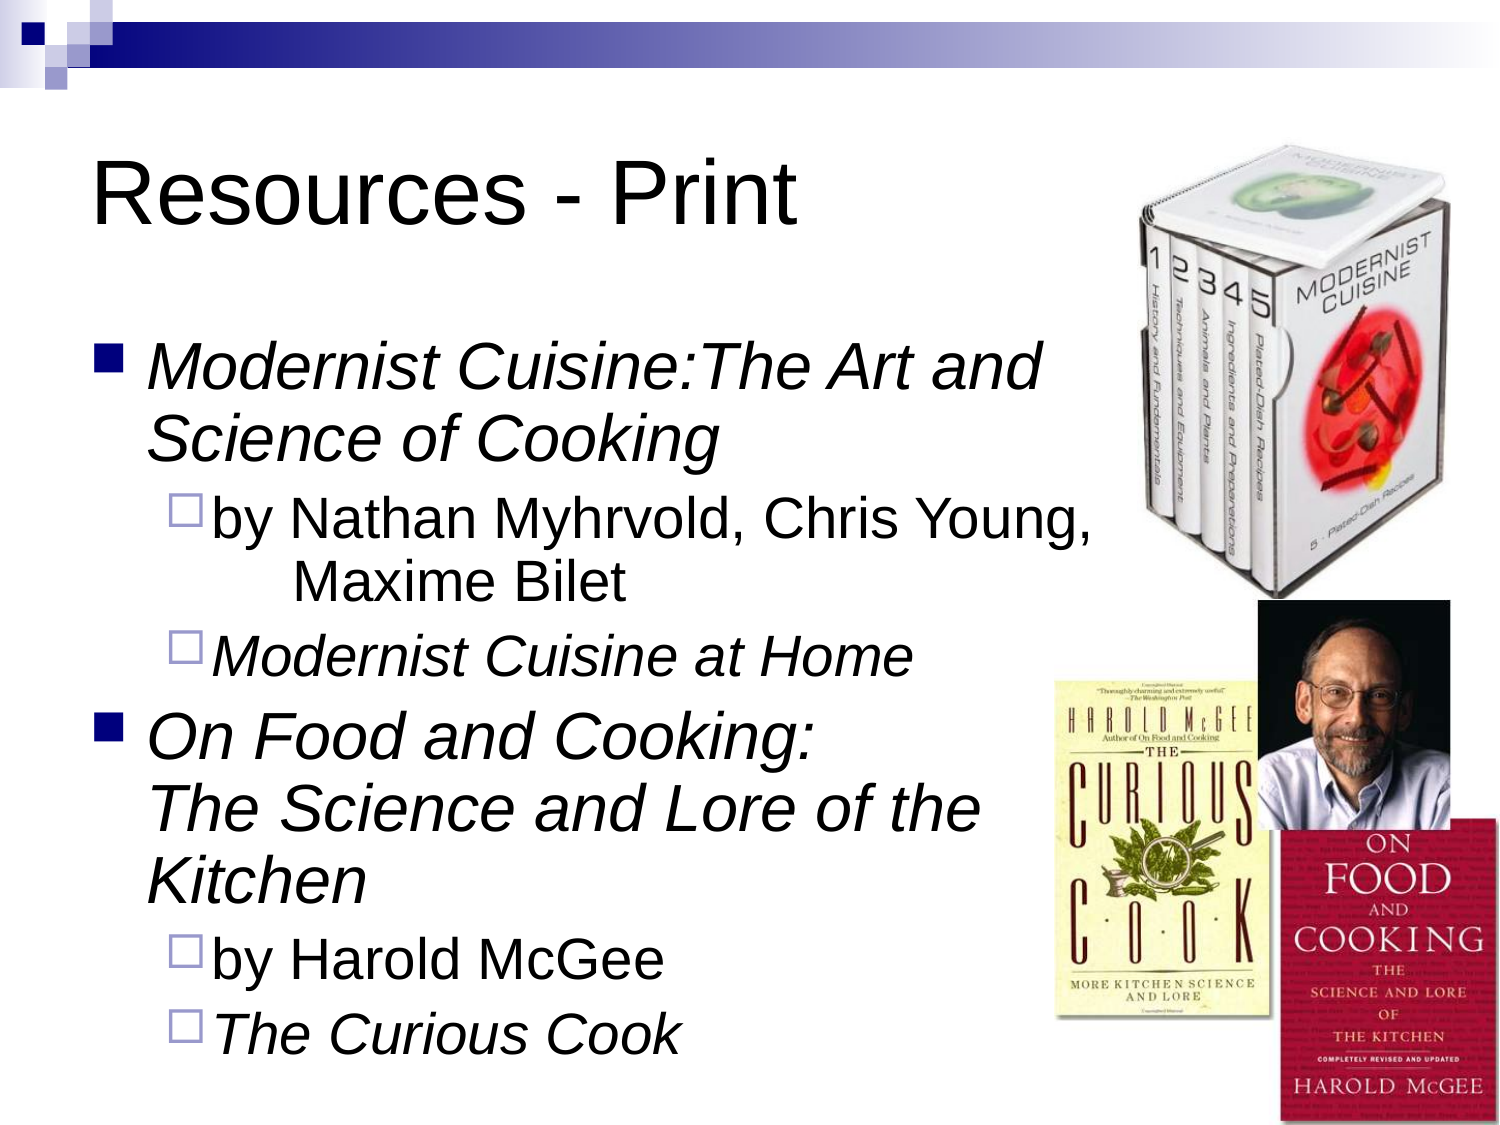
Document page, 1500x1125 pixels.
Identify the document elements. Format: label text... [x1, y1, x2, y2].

title Resources - Print [74, 74, 1426, 301]
text_box [25, 7, 202, 258]
list Modernist Cuisine:The Art and Science of Cooking by Nathan Myhrvold, Chris Young, Maxime Bilet Modernist Cuisine at Home On Food and Cooking: The Science and Lore of the Kitchen by Harold McGee The Curious Cook [74, 324, 1132, 963]
text_box [661, 437, 839, 688]
picture [1054, 137, 1500, 1125]
